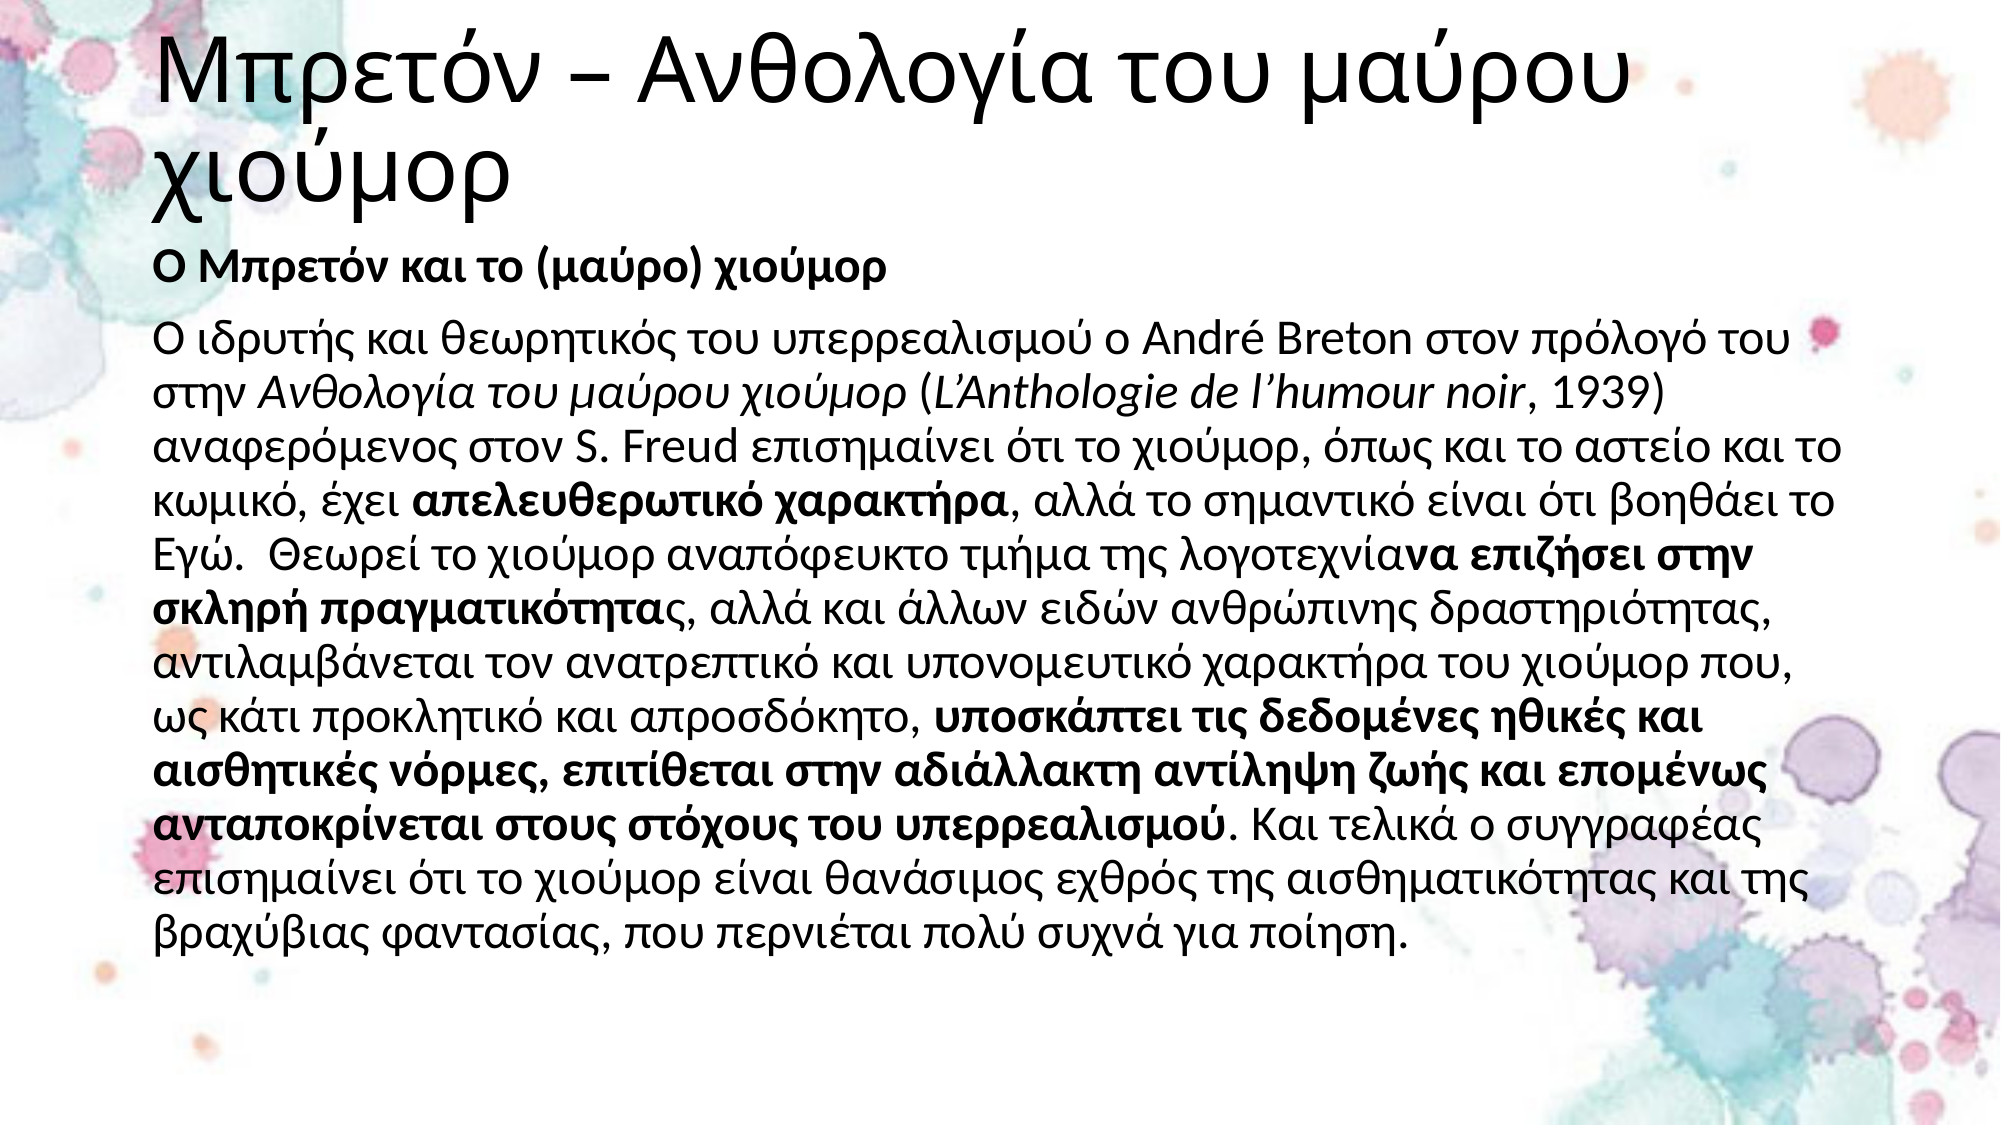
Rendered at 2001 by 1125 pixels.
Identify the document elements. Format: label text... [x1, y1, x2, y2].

list Ο Μπρετόν και το (μαύρο) χιούμορ Ο ιδρυτής και θεωρητικός του υπερρεαλισμού ο André Breton στον πρόλογό του στην Ανθολογία του μαύρου χιούμορ (L’Anthologie de l’humour noir, 1939) αναφερόμενος στον S. Freud επισημαίνει ότι το χιούμορ, όπως και το αστείο και το κωμικό, έχει απελευθερωτικό χαρακτήρα, αλλά το σημαντικό είναι ότι βοηθάει το Εγώ. Θεωρεί το χιούμορ αναπόφευκτο τμήμα της λογοτεχνίανα επιζήσει στην σκληρή πραγματικότητας, αλλά και άλλων ειδών ανθρώπινης δραστηριότητας, αντιλαμβάνεται τον ανατρεπτικό και υπονομευτικό χαρακτήρα του χιούμορ που, ως κάτι προκλητικό και απροσδόκητο, υποσκάπτει τις δεδομένες ηθικές και αισθητικές νόρμες, επιτίθεται στην αδιάλλακτη αντίληψη ζωής και επομένως ανταποκρίνεται στους στόχους του υπερρεαλισμού. Και τελικά ο συγγραφέας επισημαίνει ότι το χιούμορ είναι θανάσιμος εχθρός της αισθηματικότητας και της βραχύβιας φαντασίας, που περνιέται πολύ συχνά για ποίηση. [137, 232, 1863, 1014]
title Mπρετόν – Ανθολογία του μαύρου χιούμορ [137, 59, 1863, 186]
picture [0, 0, 2001, 1125]
